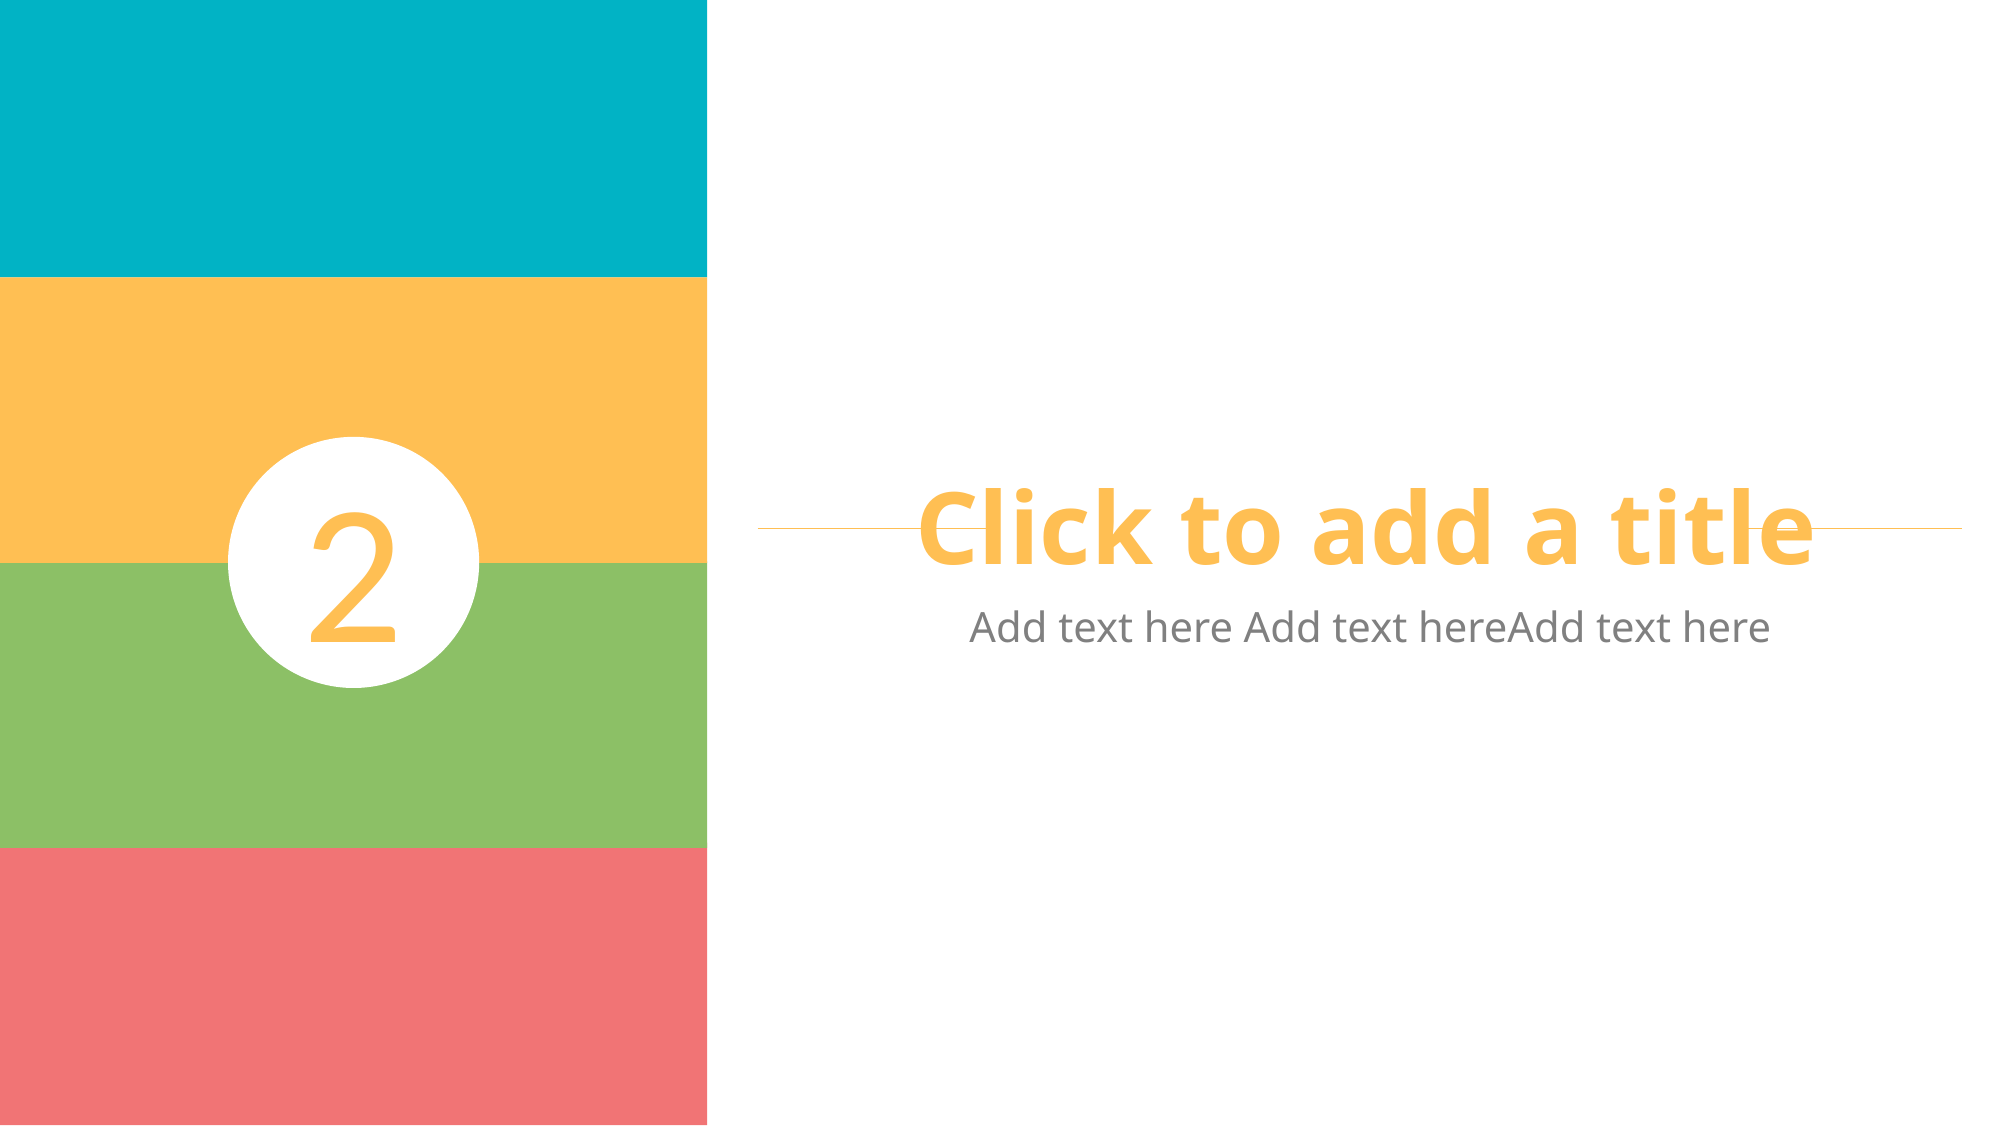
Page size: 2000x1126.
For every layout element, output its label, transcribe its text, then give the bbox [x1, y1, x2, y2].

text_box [0, 208, 917, 917]
text_box Click to add a title [920, 456, 1856, 592]
text_box Add text here Add text hereAdd text here [920, 593, 2000, 658]
